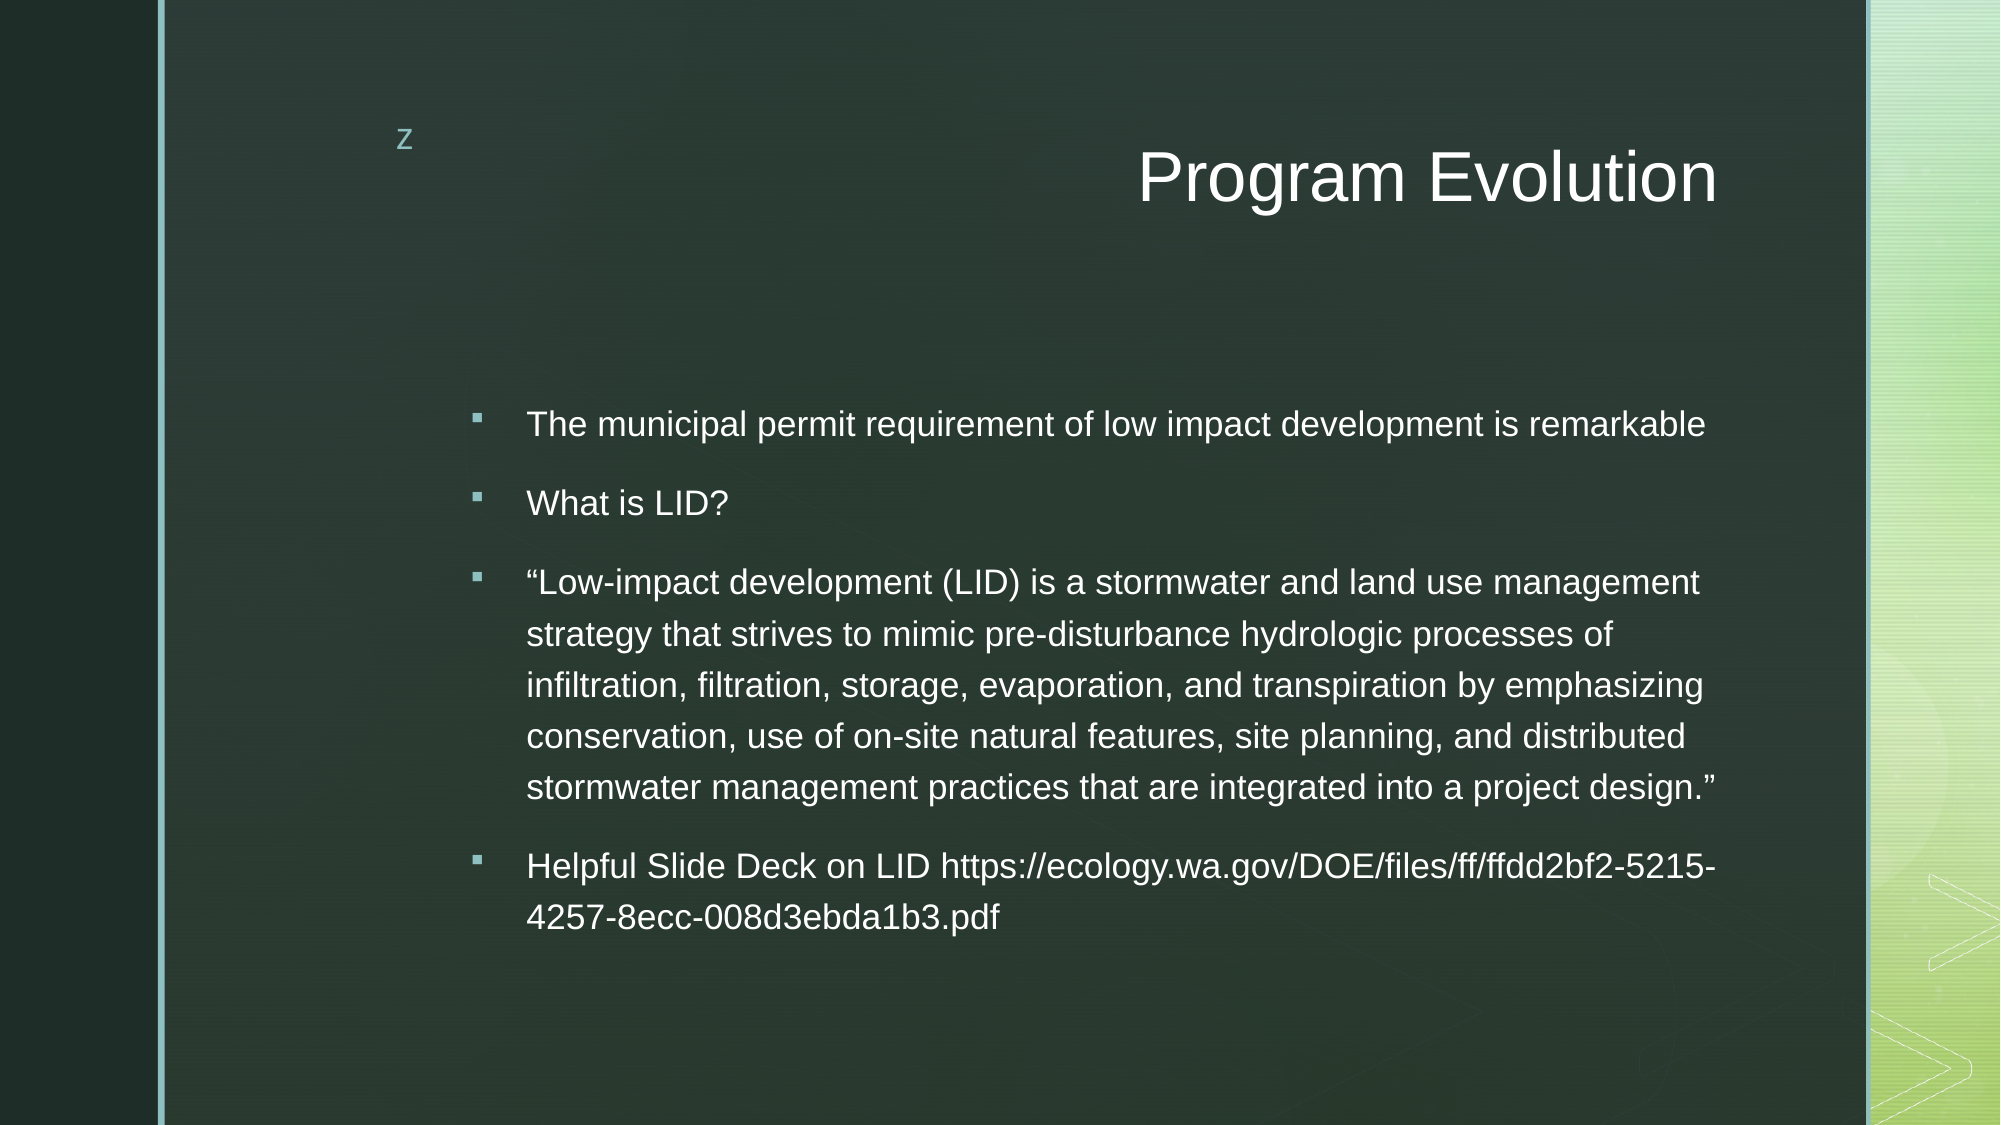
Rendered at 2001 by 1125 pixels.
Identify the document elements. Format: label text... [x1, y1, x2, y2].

title Program Evolution [428, 132, 1734, 310]
picture [1871, 0, 2001, 1125]
list The municipal permit requirement of low impact development is remarkable What is LID? “Low-impact development (LID) is a stormwater and land use management strategy that strives to mimic pre-disturbance hydrologic processes of infiltration, filtration, storage, evaporation, and transpiration by emphasizing conservation, use of on-site natural features, site planning, and distributed stormwater management practices that are integrated into a project design.” Helpful Slide Deck on LID https://ecology.wa.gov/DOE/files/ff/ffdd2bf2-5215-4257-8ecc-008d3ebda1b3.pdf [454, 336, 1734, 993]
